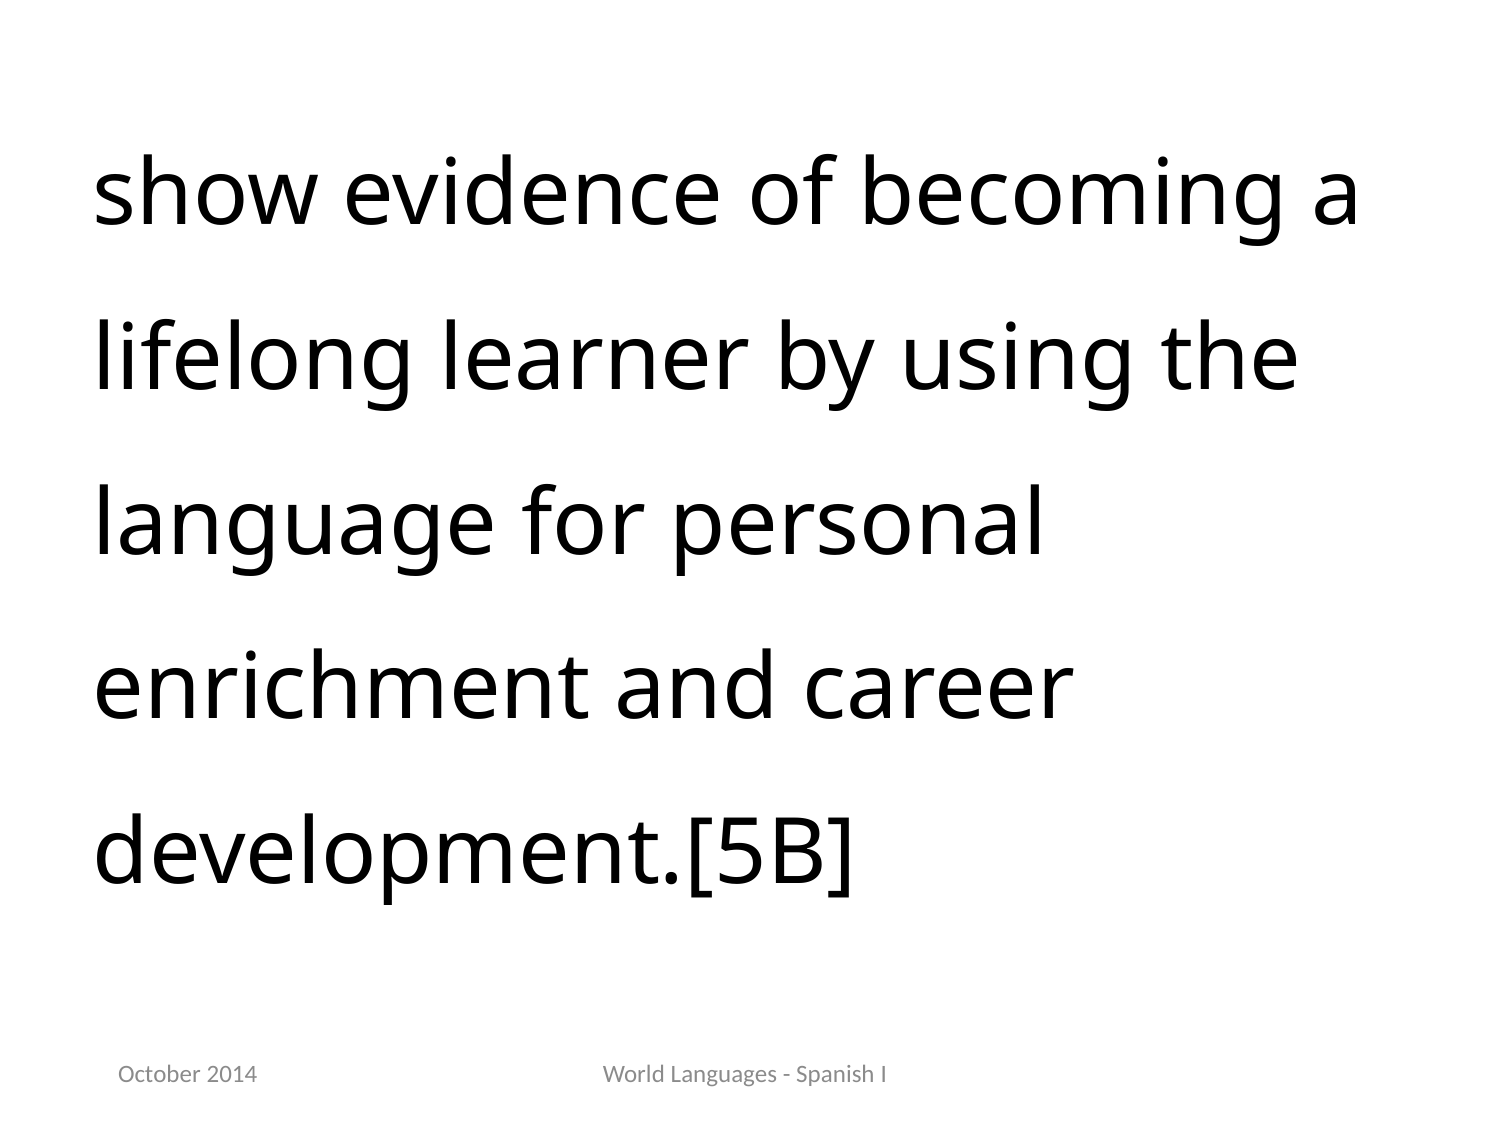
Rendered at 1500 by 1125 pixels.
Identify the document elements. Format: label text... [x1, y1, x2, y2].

footer World Languages - Spanish I [492, 1042, 999, 1103]
subtitle show evidence of becoming a lifelong learner by using the language for personal enrichment and career development.[5B] [78, 70, 1429, 1014]
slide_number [103, 1042, 441, 1103]
